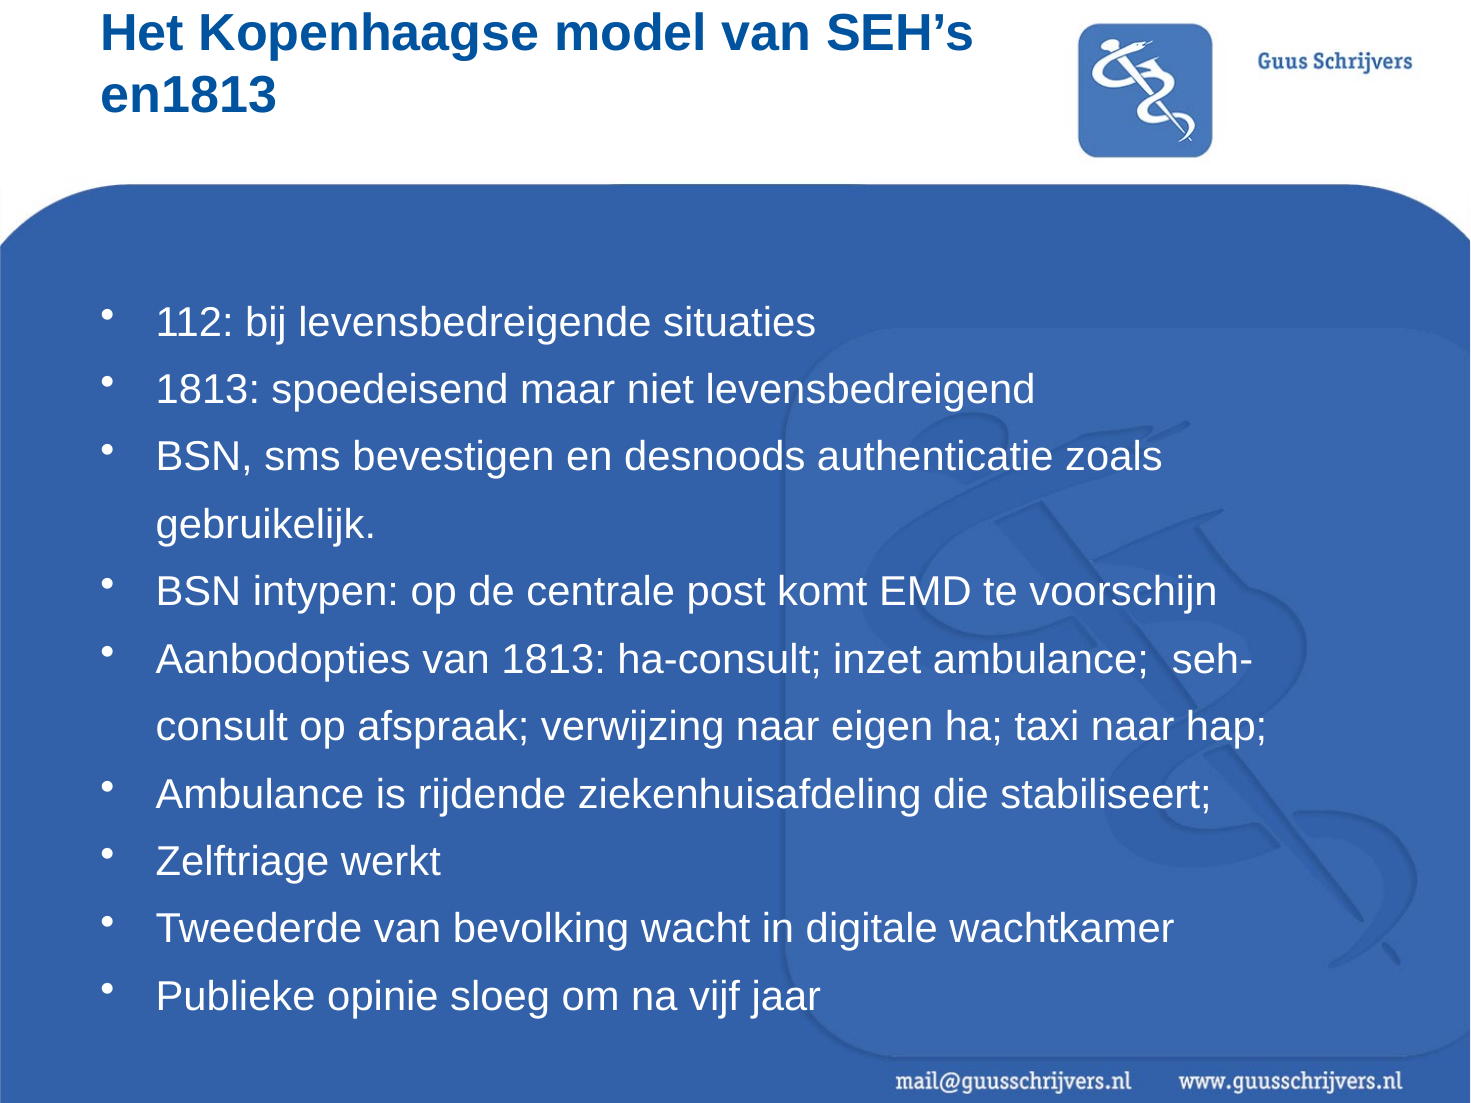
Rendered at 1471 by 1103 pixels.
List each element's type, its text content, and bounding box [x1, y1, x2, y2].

list 112: bij levensbedreigende situaties 1813: spoedeisend maar niet levensbedreigend BSN, sms bevestigen en desnoods authenticatie zoals gebruikelijk. BSN intypen: op de centrale post komt EMD te voorschijn Aanbodopties van 1813: ha-consult; inzet ambulance; seh-consult op afspraak; verwijzing naar eigen ha; taxi naar hap; Ambulance is rijdende ziekenhuisafdeling die stabiliseert; Zelftriage werkt Tweederde van bevolking wacht in digitale wachtkamer Publieke opinie sloeg om na vijf jaar [85, 269, 1336, 932]
picture [0, 0, 1471, 1103]
title Het Kopenhaagse model van SEH’s en1813 [85, 0, 1060, 185]
